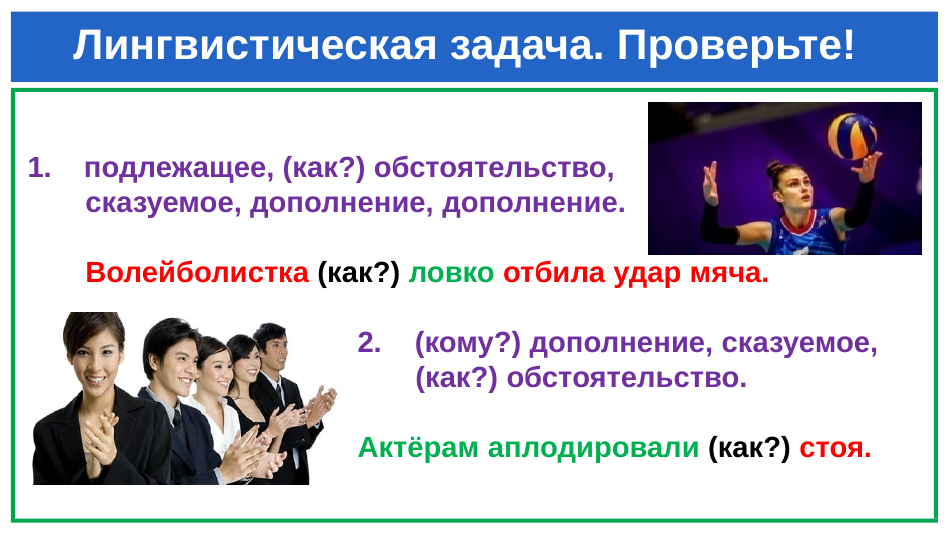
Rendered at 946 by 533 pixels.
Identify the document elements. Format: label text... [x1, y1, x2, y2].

picture [648, 101, 923, 255]
title Лингвистическая задача. Проверьте! [49, 16, 897, 69]
picture [27, 312, 345, 485]
list подлежащее, (как?) обстоятельство, сказуемое, дополнение, дополнение. Волейболистка (как?) ловко отбила удар мяча. 2. (кому?) дополнение, сказуемое, (как?) обстоятельство. Актёрам аплодировали (как?) стоя. [27, 78, 942, 533]
